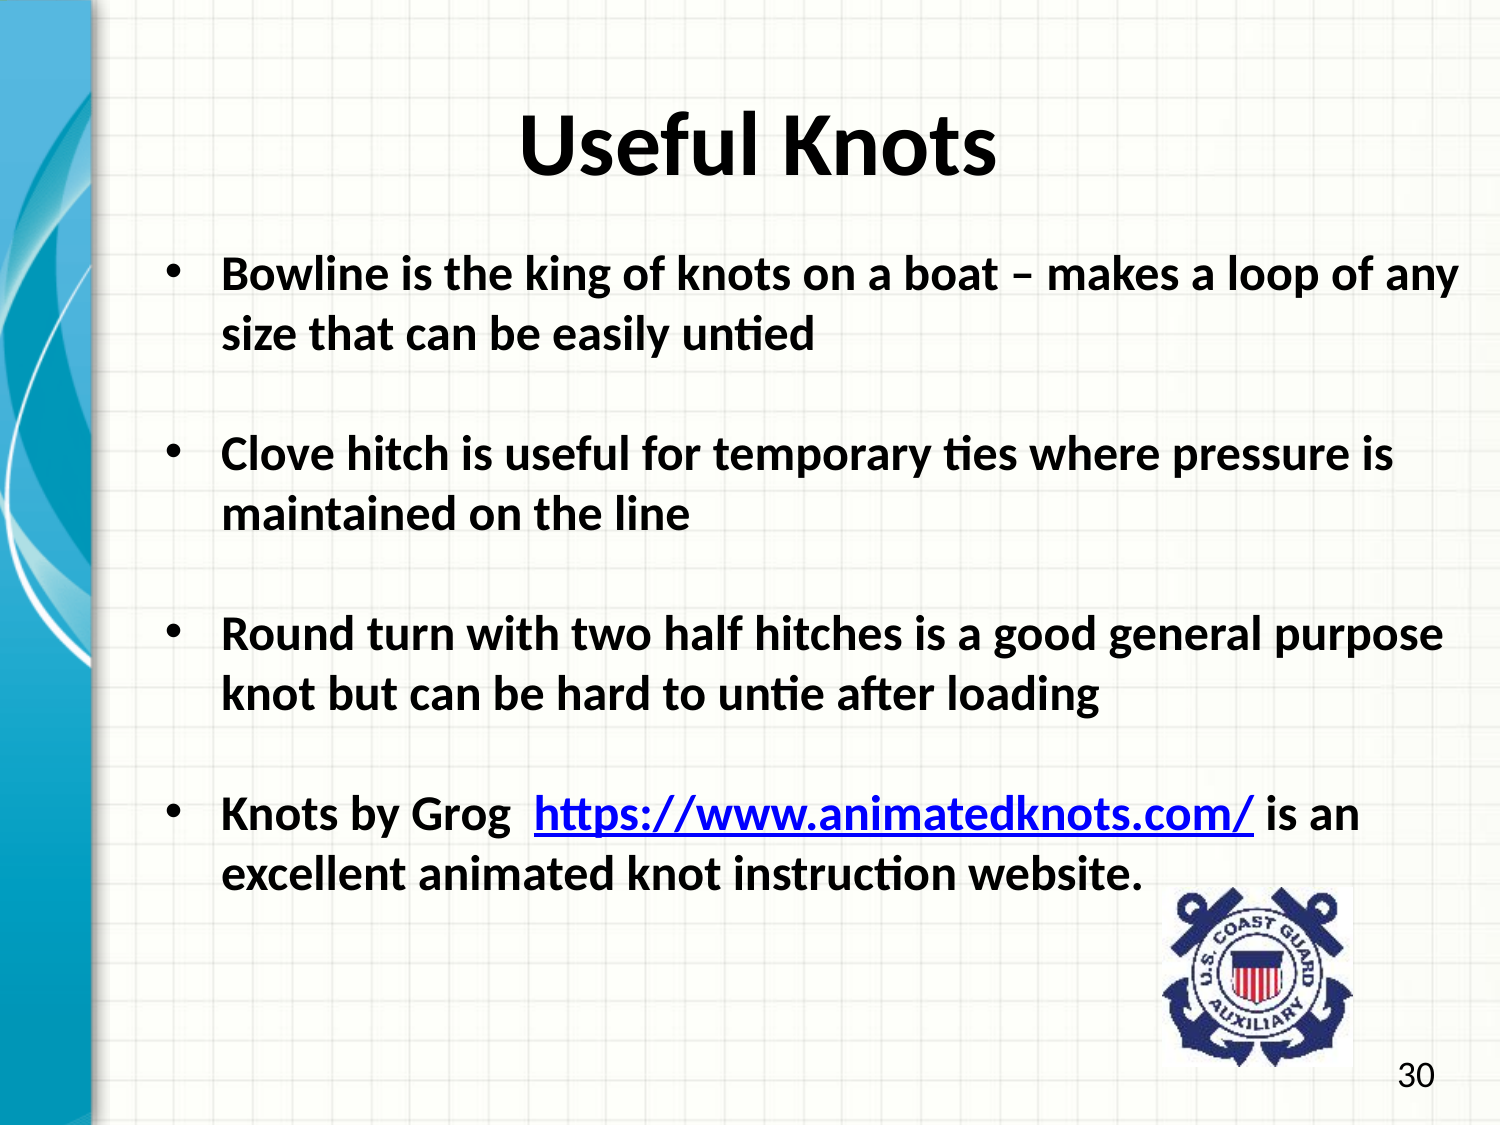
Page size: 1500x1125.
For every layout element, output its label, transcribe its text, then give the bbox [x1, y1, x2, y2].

picture [0, 0, 1500, 1125]
title Useful Knots [324, 45, 1214, 232]
slide_number 30 [1100, 1042, 1450, 1103]
text_box Bowline is the king of knots on a boat – makes a loop of any size that can be easily untied Clove hitch is useful for temporary ties where pressure is maintained on the line Round turn with two half hitches is a good general purpose knot but can be hard to untie after loading Knots by Grog https://www.animatedknots.com/ is an excellent animated knot instruction website. [149, 232, 1482, 968]
